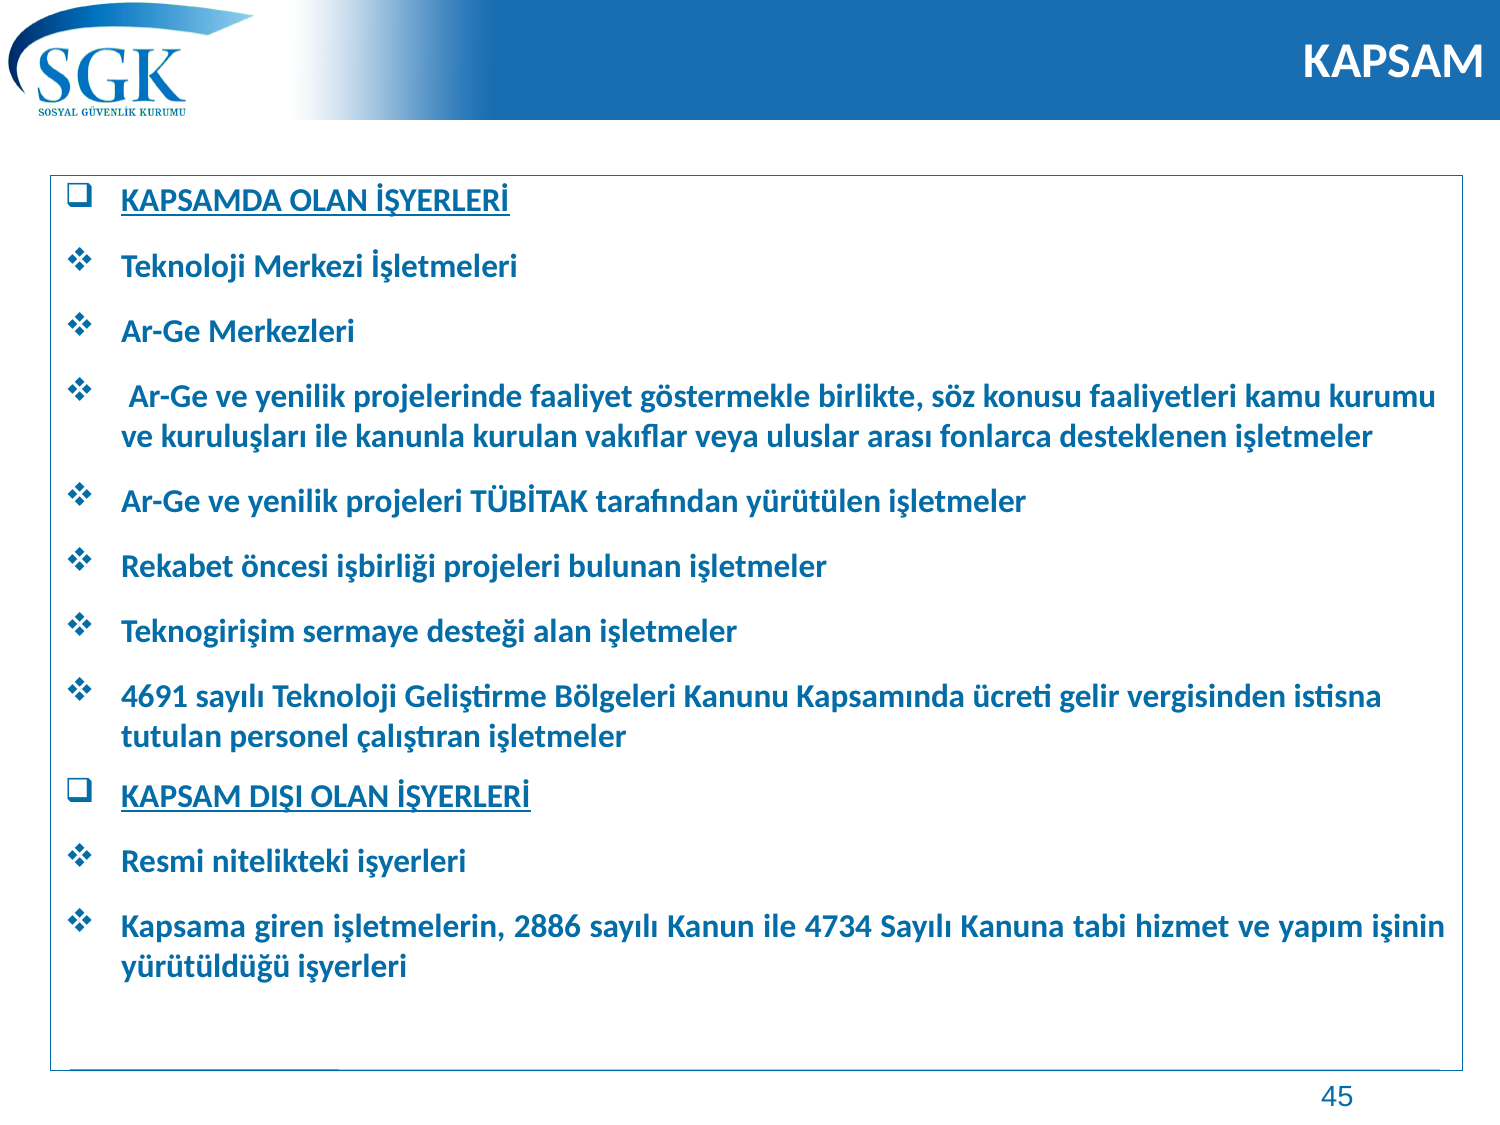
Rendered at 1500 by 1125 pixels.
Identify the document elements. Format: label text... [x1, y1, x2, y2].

slide_number [1305, 1065, 1442, 1125]
list KAPSAMDA OLAN İŞYERLERİ Teknoloji Merkezi İşletmeleri Ar-Ge Merkezleri Ar-Ge ve yenilik projelerinde faaliyet göstermekle birlikte, söz konusu faaliyetleri kamu kurumu ve kuruluşları ile kanunla kurulan vakıflar veya uluslar arası fonlarca desteklenen işletmeler Ar-Ge ve yenilik projeleri TÜBİTAK tarafından yürütülen işletmeler Rekabet öncesi işbirliği projeleri bulunan işletmeler Teknogirişim sermaye desteği alan işletmeler 4691 sayılı Teknoloji Geliştirme Bölgeleri Kanunu Kapsamında ücreti gelir vergisinden istisna tutulan personel çalıştıran işletmeler KAPSAM DIŞI OLAN İŞYERLERİ Resmi nitelikteki işyerleri Kapsama giren işletmelerin, 2886 sayılı Kanun ile 4734 Sayılı Kanuna tabi hizmet ve yapım işinin yürütüldüğü işyerleri [50, 175, 1463, 1071]
title KAPSAM [421, 0, 1500, 117]
picture [0, 0, 1500, 120]
